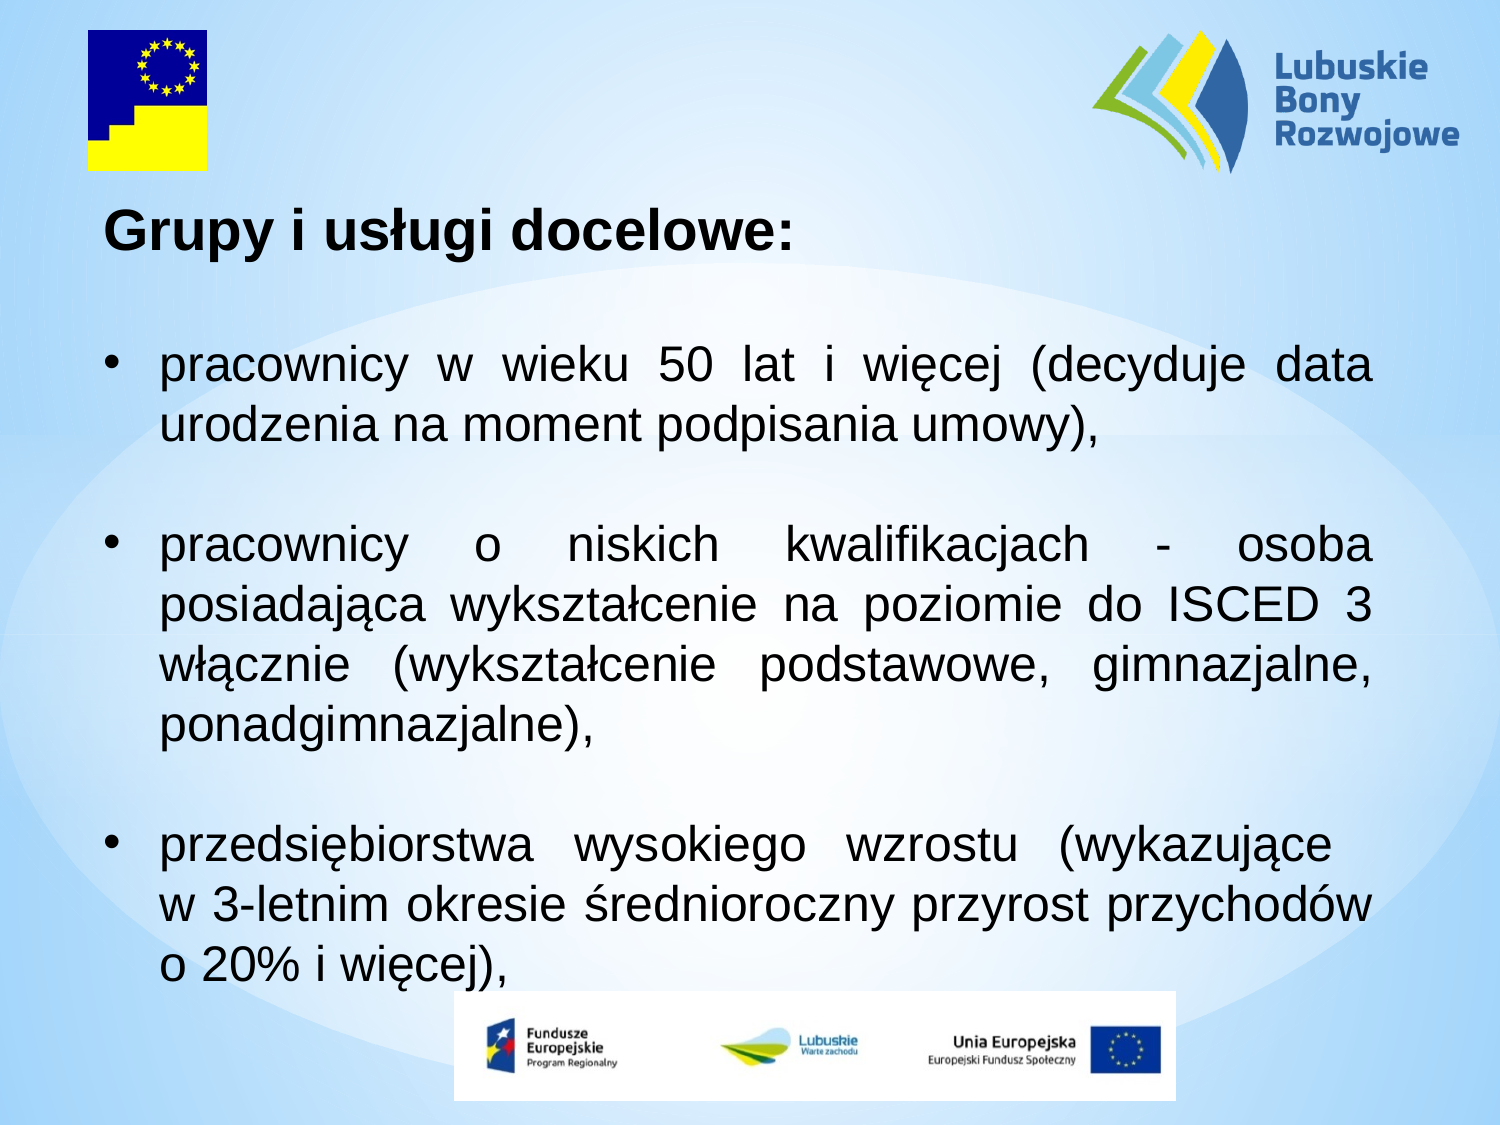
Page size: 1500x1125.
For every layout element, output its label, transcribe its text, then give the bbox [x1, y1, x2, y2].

picture [88, 30, 207, 171]
text_box Grupy i usługi docelowe: pracownicy w wieku 50 lat i więcej (decyduje data urodzenia na moment podpisania umowy), pracownicy o niskich kwalifikacjach - osoba posiadająca wykształcenie na poziomie do ISCED 3 włącznie (wykształcenie podstawowe, gimnazjalne, ponadgimnazjalne), przedsiębiorstwa wysokiego wzrostu (wykazujące w 3-letnim okresie średnioroczny przyrost przychodów o 20% i więcej), [88, 184, 1388, 1125]
picture [1092, 30, 1478, 185]
